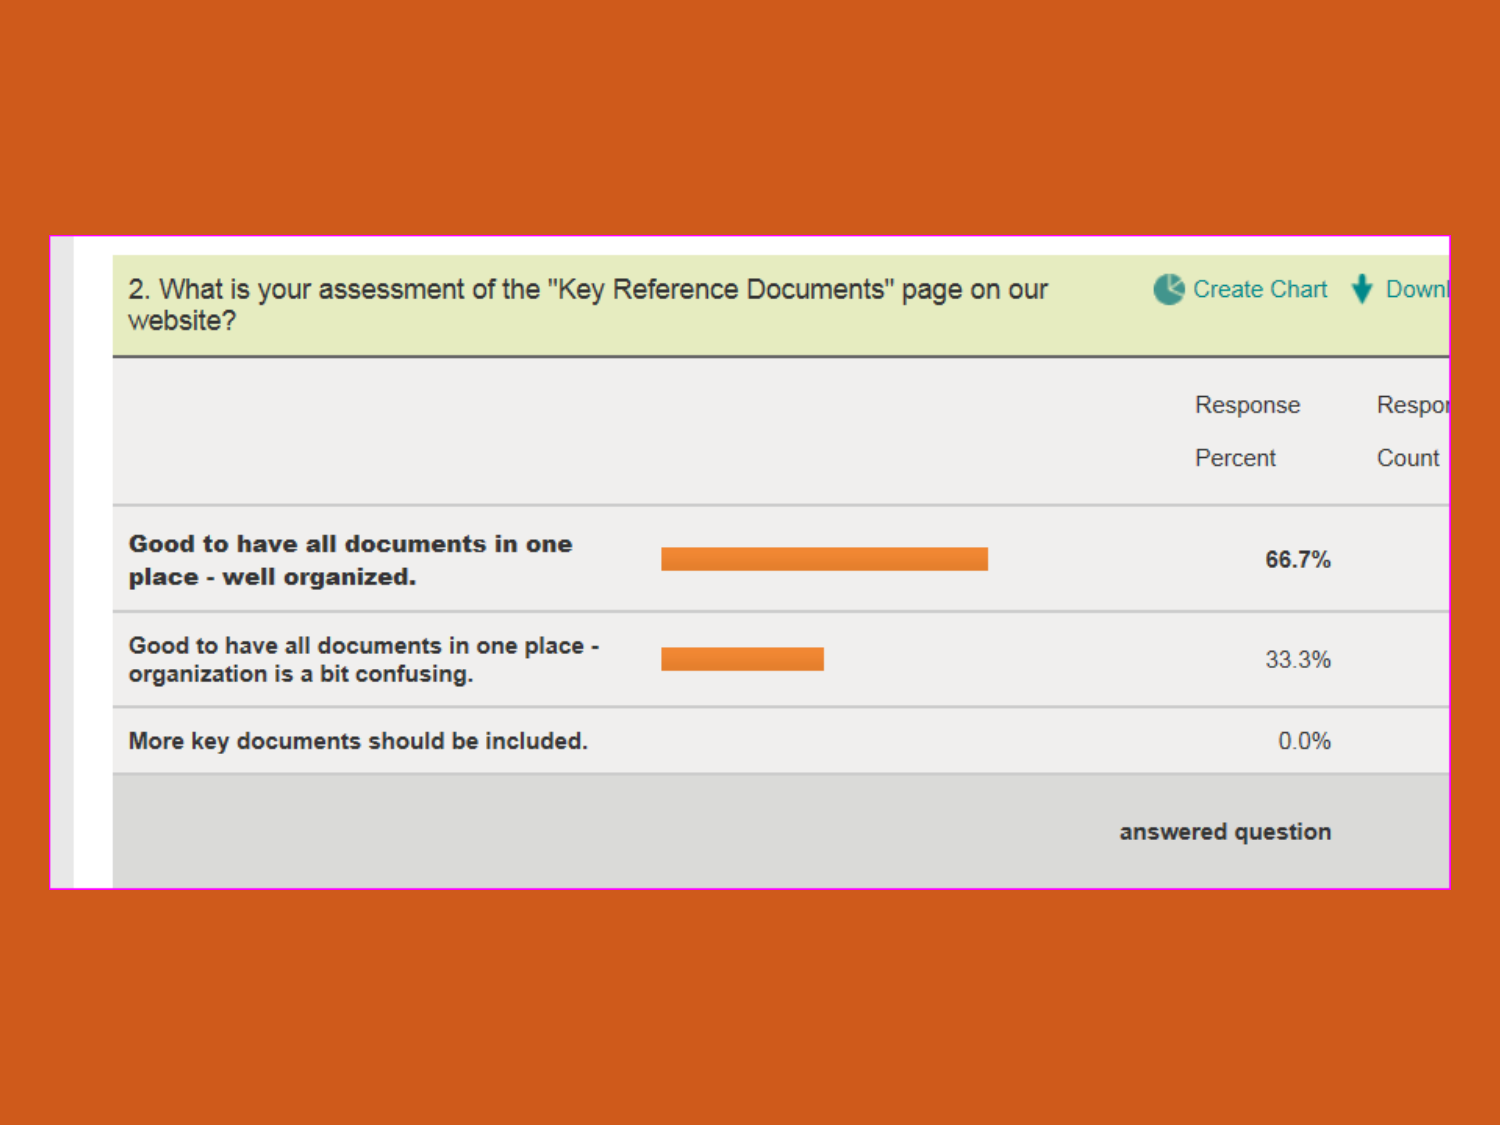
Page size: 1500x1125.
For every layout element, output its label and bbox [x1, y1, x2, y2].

picture [48, 234, 1451, 890]
